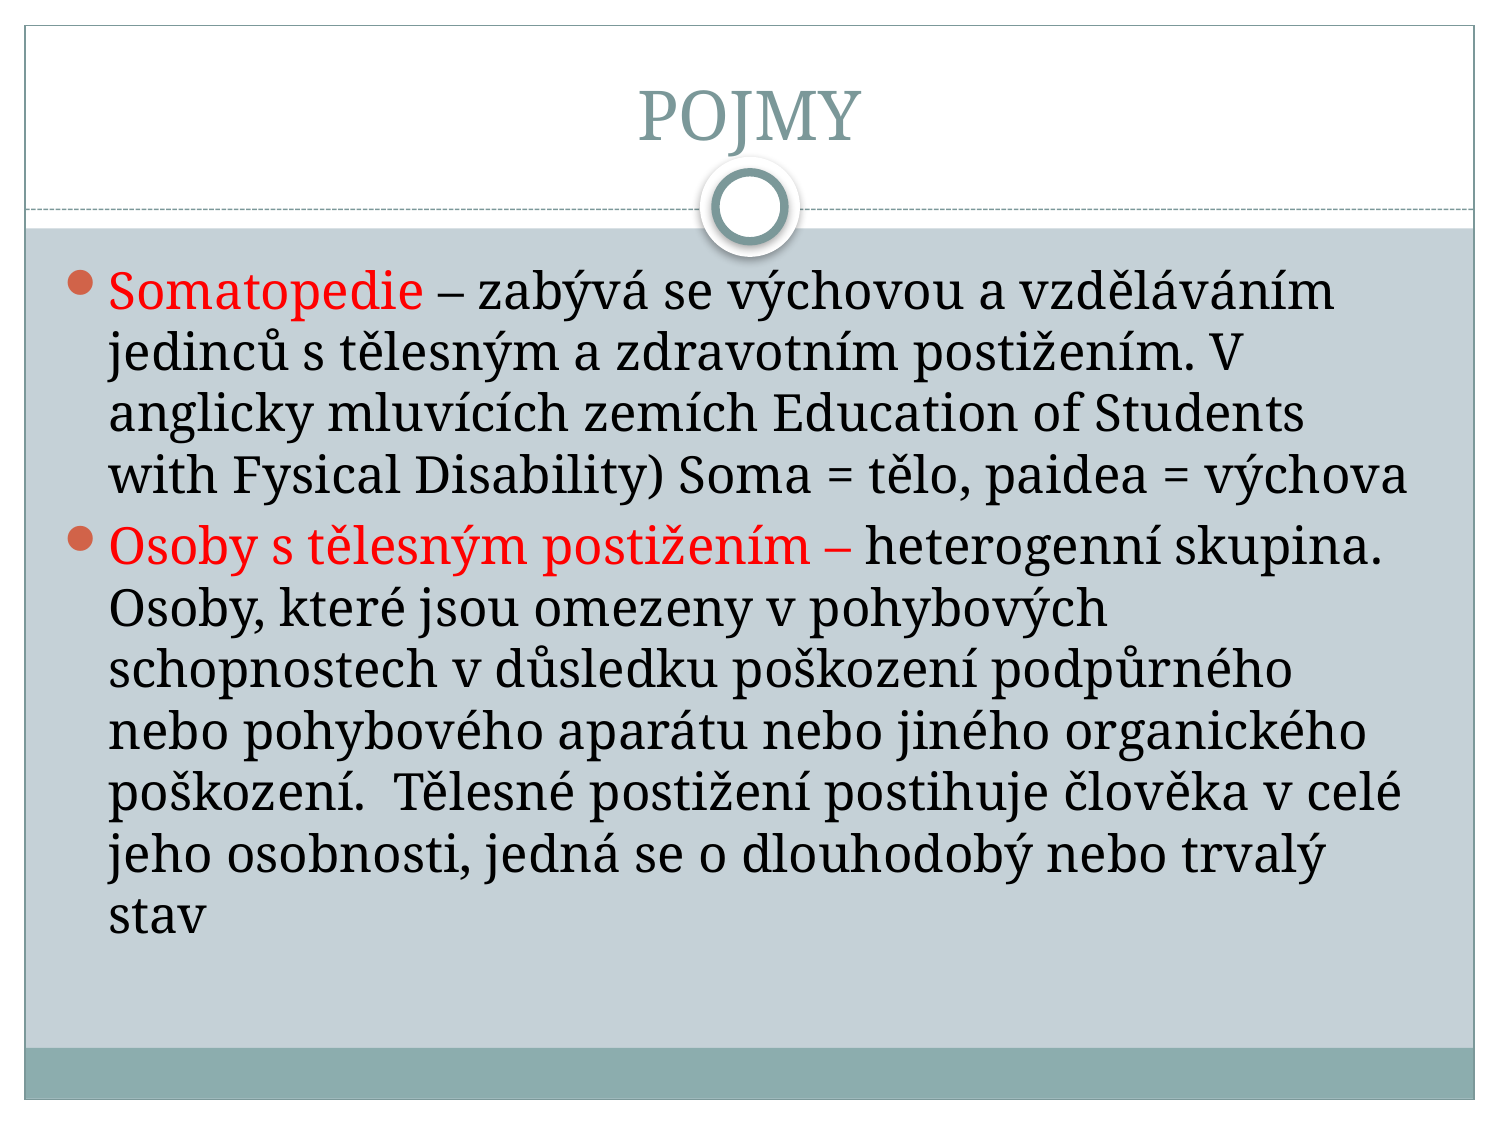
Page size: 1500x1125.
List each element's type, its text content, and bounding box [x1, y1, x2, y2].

list Somatopedie – zabývá se výchovou a vzděláváním jedinců s tělesným a zdravotním postižením. V anglicky mluvících zemích Education of Students with Fysical Disability) Soma = tělo, paidea = výchova Osoby s tělesným postižením – heterogenní skupina. Osoby, které jsou omezeny v pohybových schopnostech v důsledku poškození podpůrného nebo pohybového aparátu nebo jiného organického poškození. Tělesné postižení postihuje člověka v celé jeho osobnosti, jedná se o dlouhodobý nebo trvalý stav [49, 250, 1445, 1001]
title POJMY [49, 37, 1450, 162]
